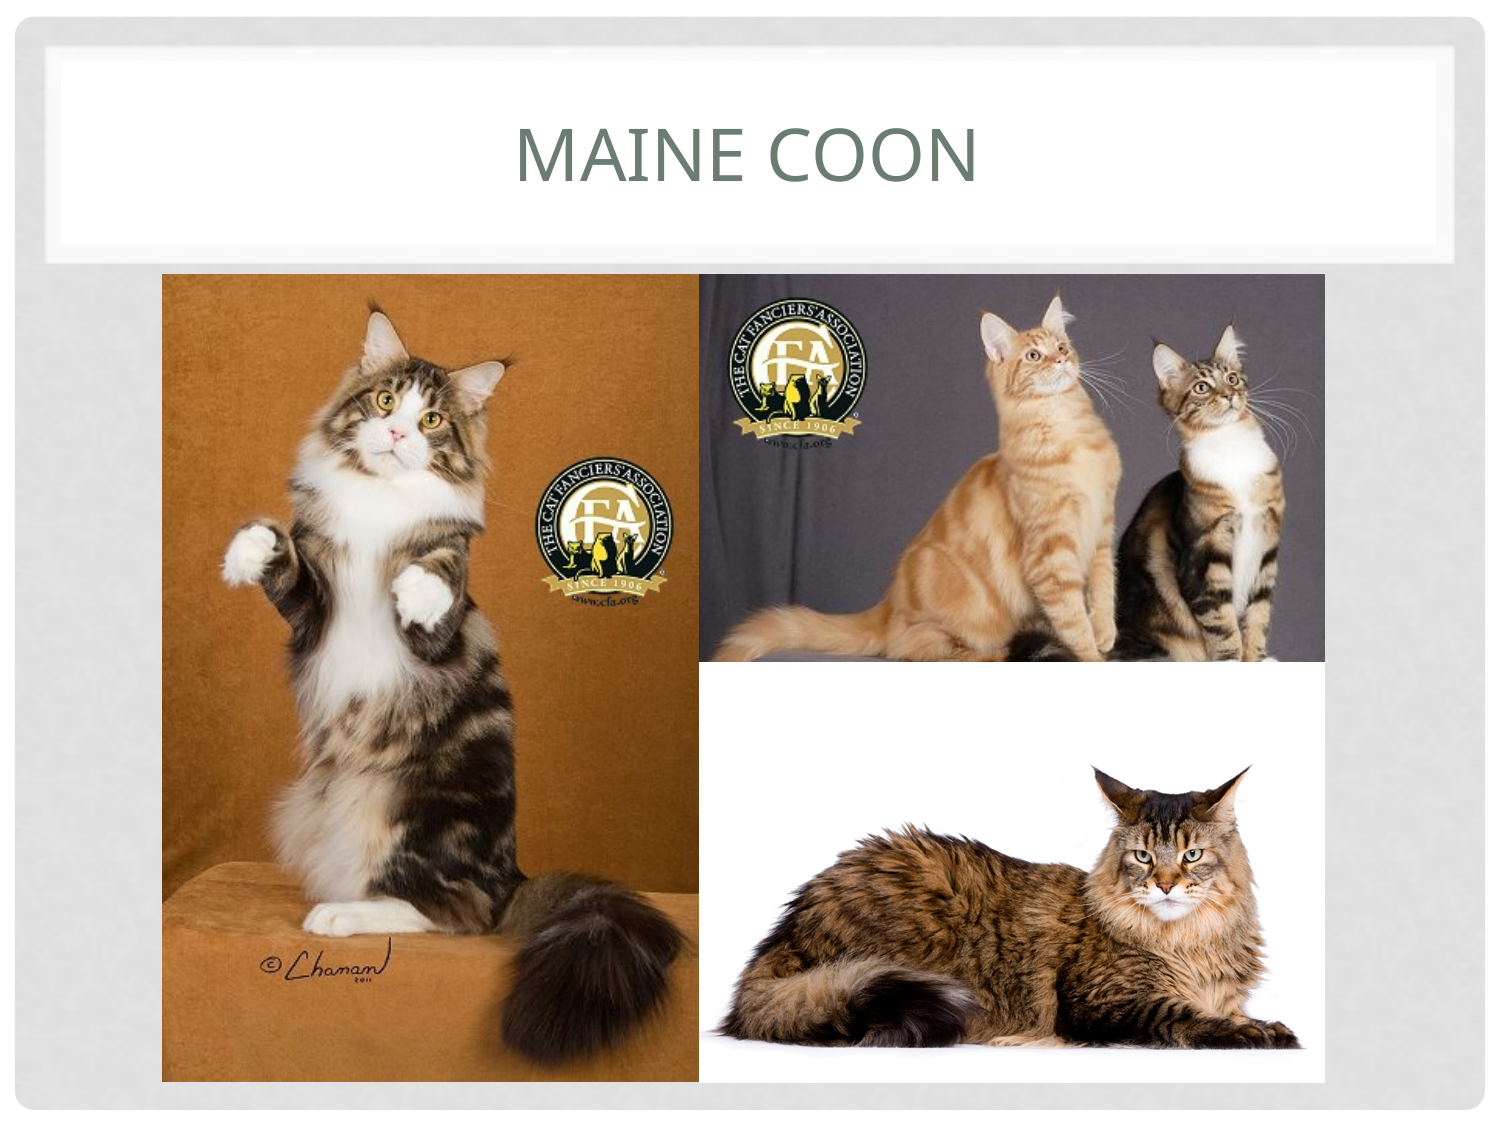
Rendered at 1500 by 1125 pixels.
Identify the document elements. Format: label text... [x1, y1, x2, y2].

title Maine Coon [69, 66, 1425, 238]
picture [699, 274, 1326, 1083]
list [162, 274, 699, 1082]
